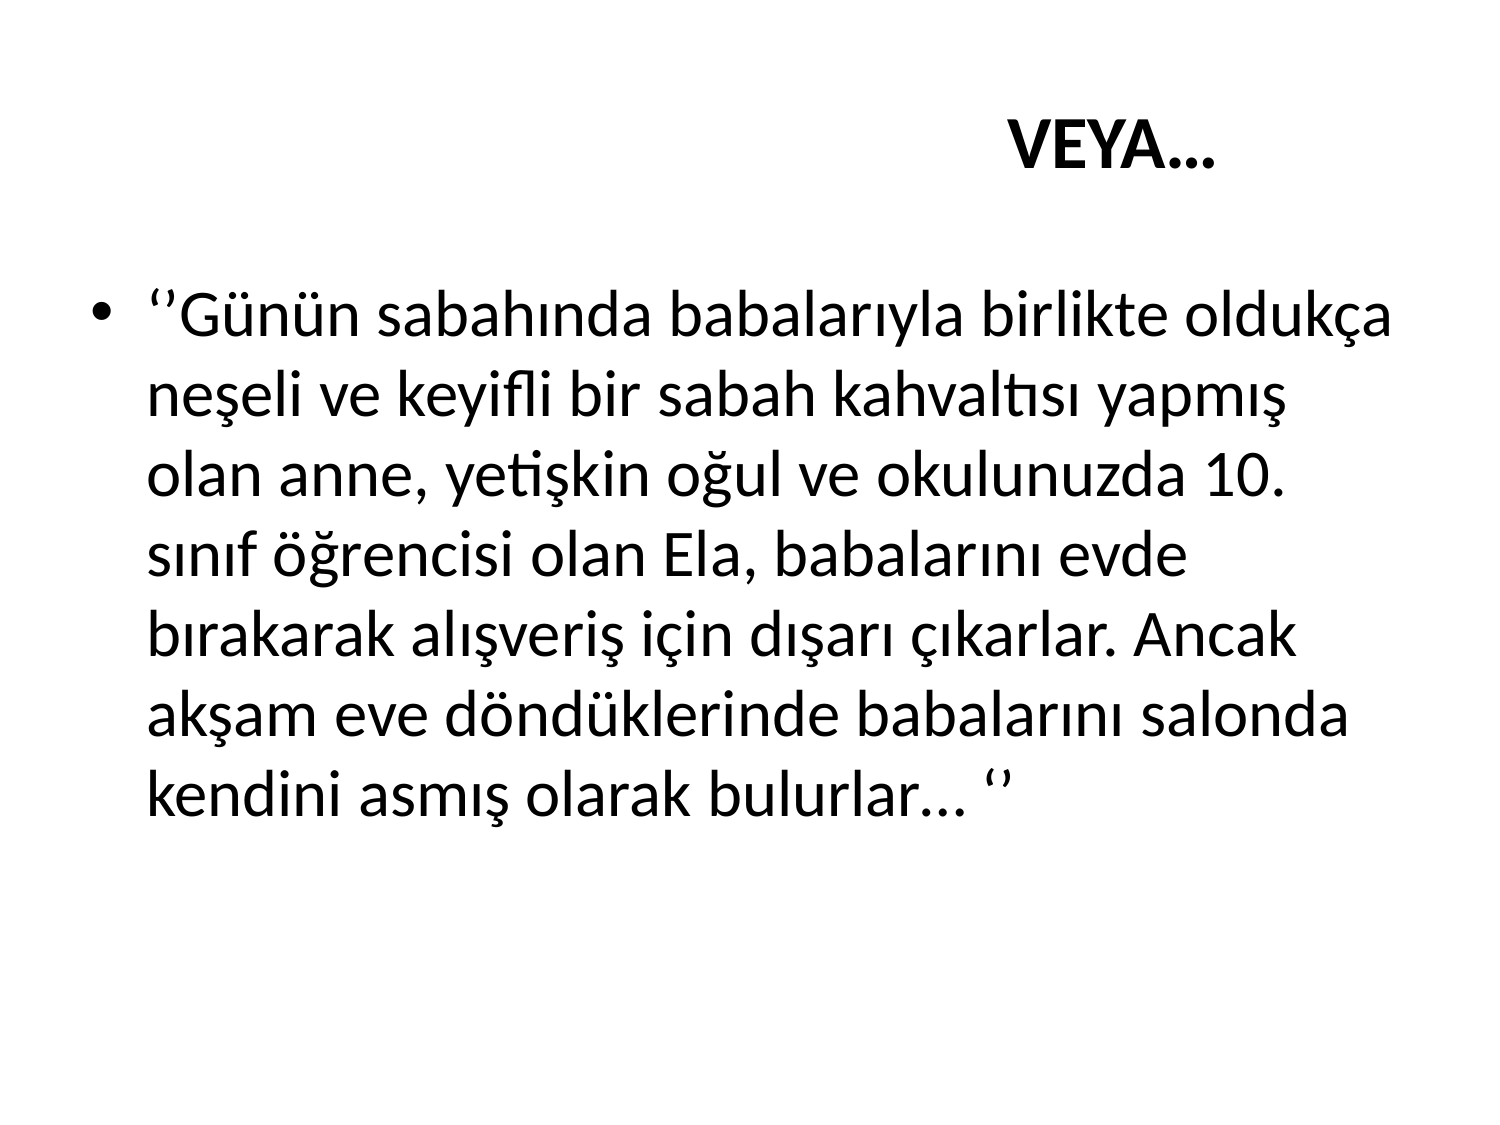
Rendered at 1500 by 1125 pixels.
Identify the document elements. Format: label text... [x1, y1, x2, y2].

title VEYA… [75, 45, 1235, 233]
list ‘’Günün sabahında babalarıyla birlikte oldukça neşeli ve keyifli bir sabah kahvaltısı yapmış olan anne, yetişkin oğul ve okulunuzda 10. sınıf öğrencisi olan Ela, babalarını evde bırakarak alışveriş için dışarı çıkarlar. Ancak akşam eve döndüklerinde babalarını salonda kendini asmış olarak bulurlar… ‘’ [75, 262, 1425, 1005]
